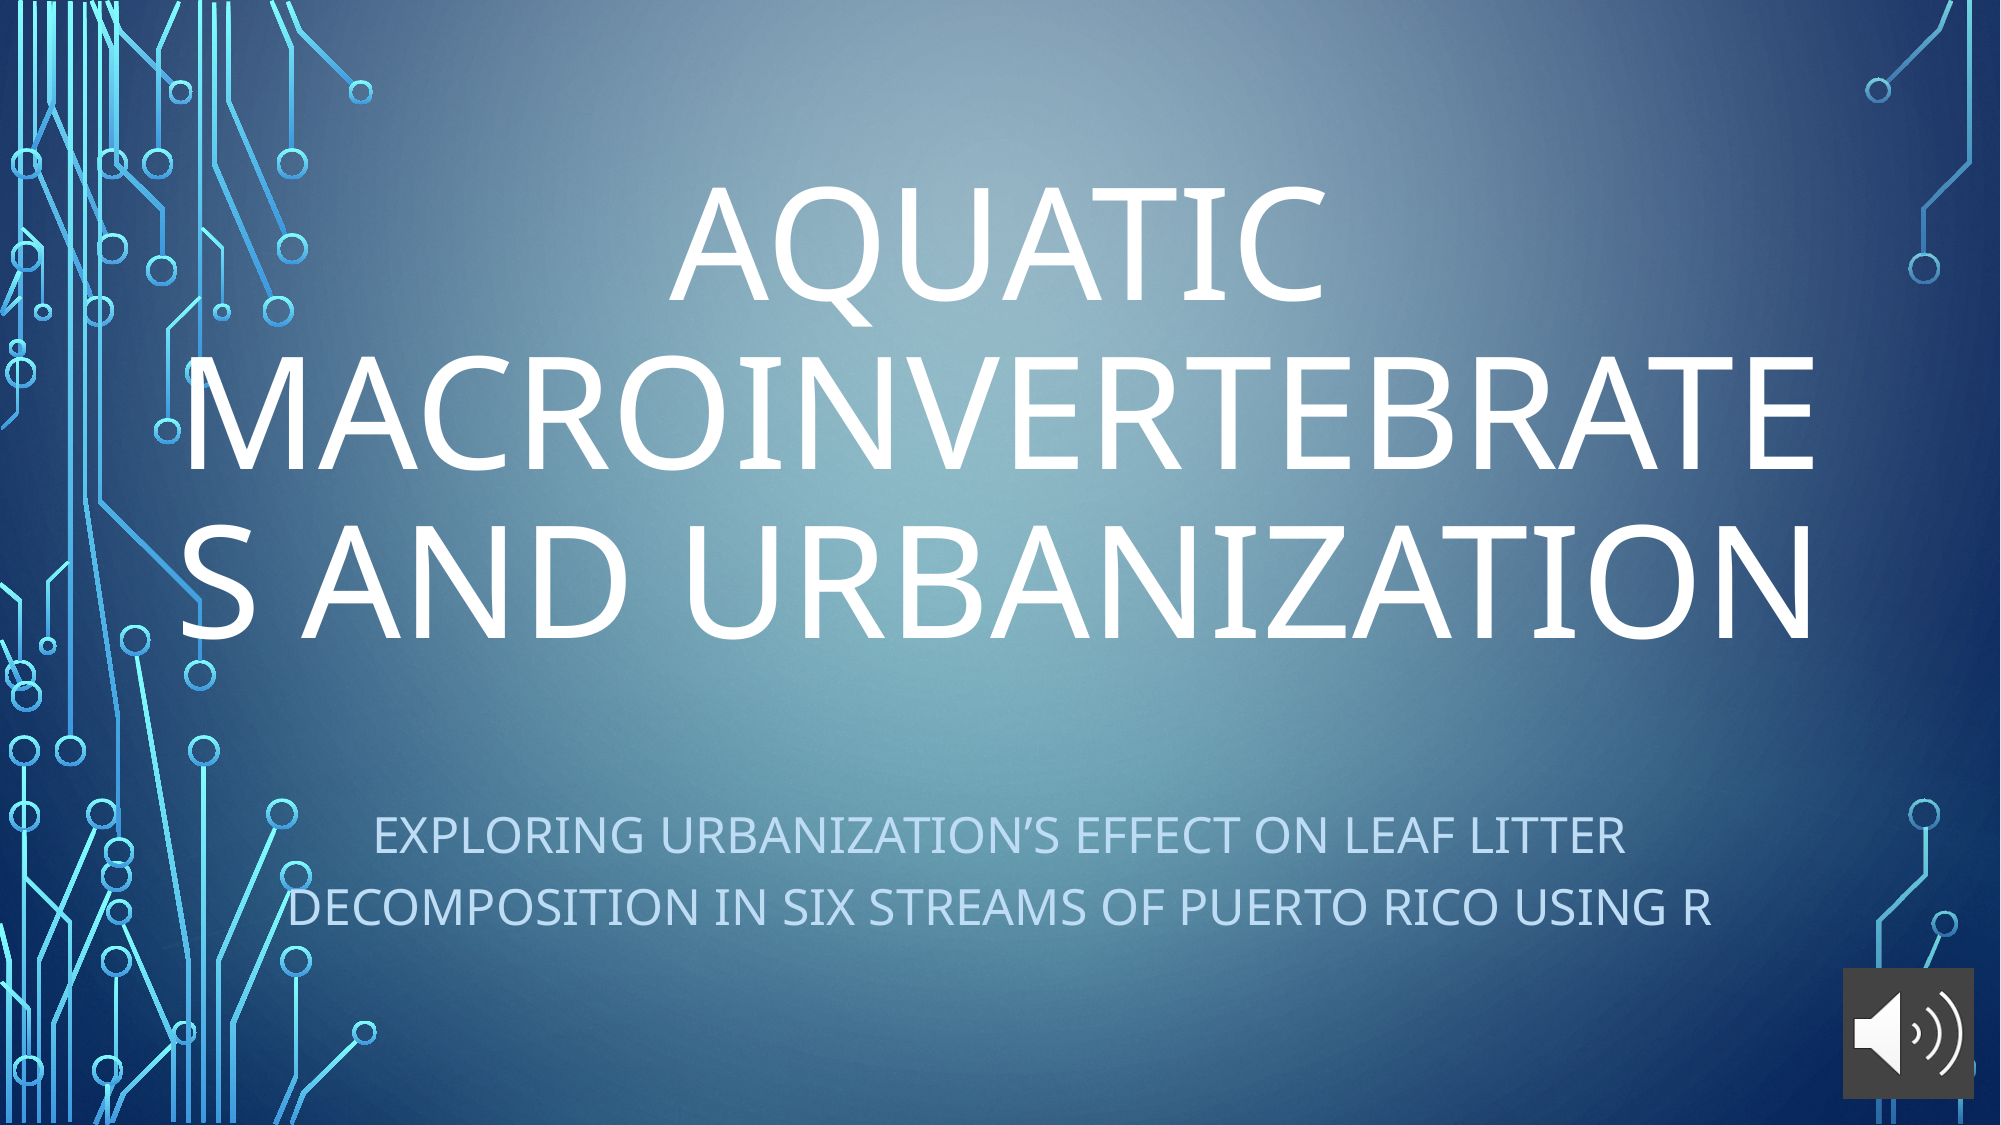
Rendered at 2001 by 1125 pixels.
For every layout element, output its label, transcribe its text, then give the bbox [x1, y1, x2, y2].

title Aquatic Macroinvertebrates and Urbanization [158, 102, 1842, 681]
subtitle Exploring urbanization’s effect on leaf litter decomposition in six streams of Puerto Rico using R [158, 783, 1842, 983]
picture [1841, 966, 1976, 1101]
